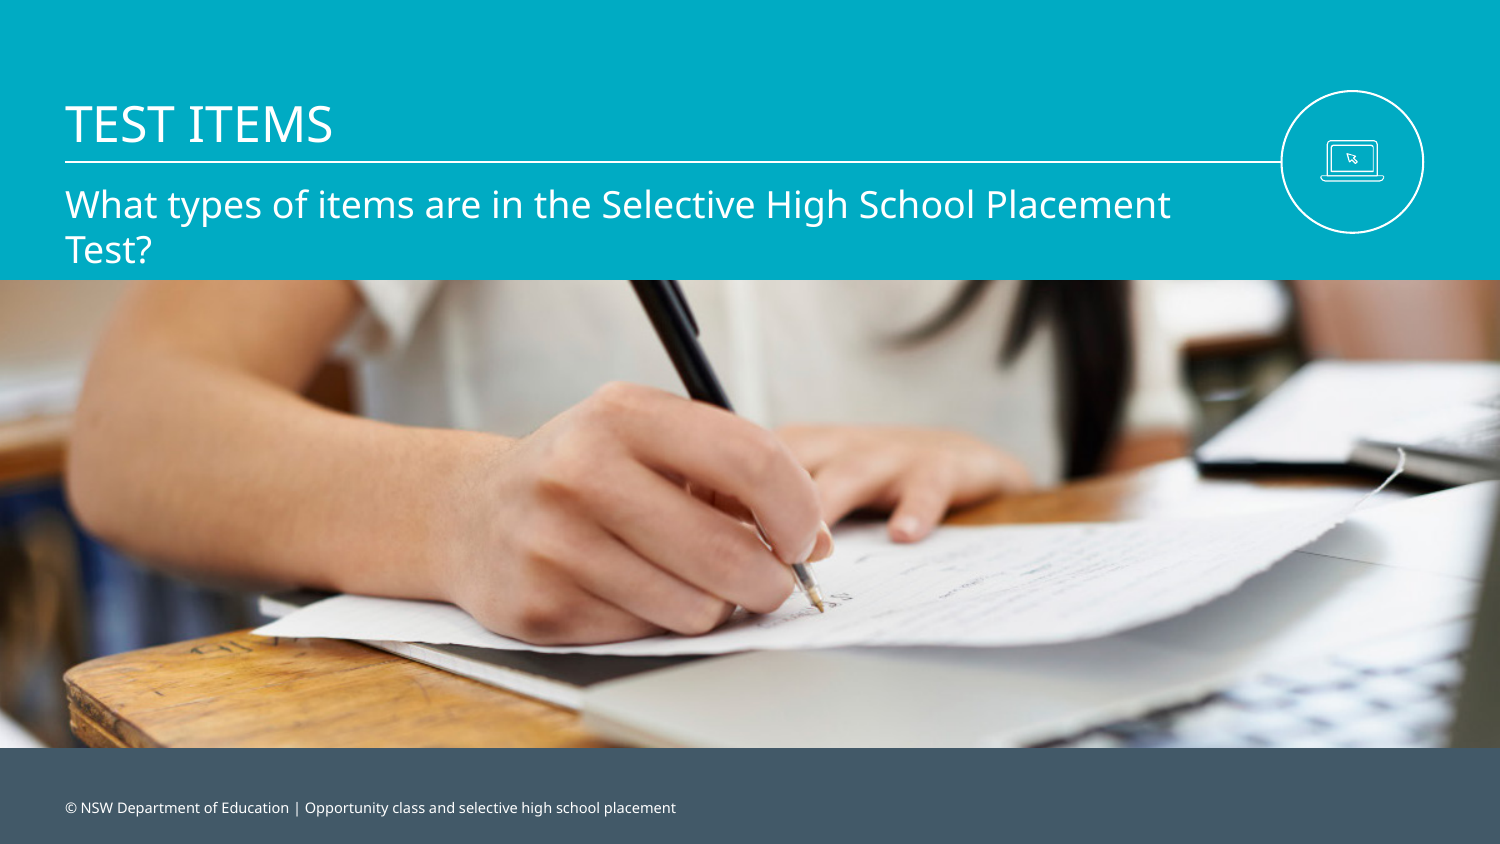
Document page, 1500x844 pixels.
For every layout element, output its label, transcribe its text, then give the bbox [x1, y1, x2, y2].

title Test items [64, 43, 1424, 161]
footer © NSW Department of Education | Opportunity class and selective high school placement [64, 779, 750, 824]
list What types of items are in the Selective High School Placement Test? [64, 173, 1258, 281]
picture [0, 280, 1500, 748]
